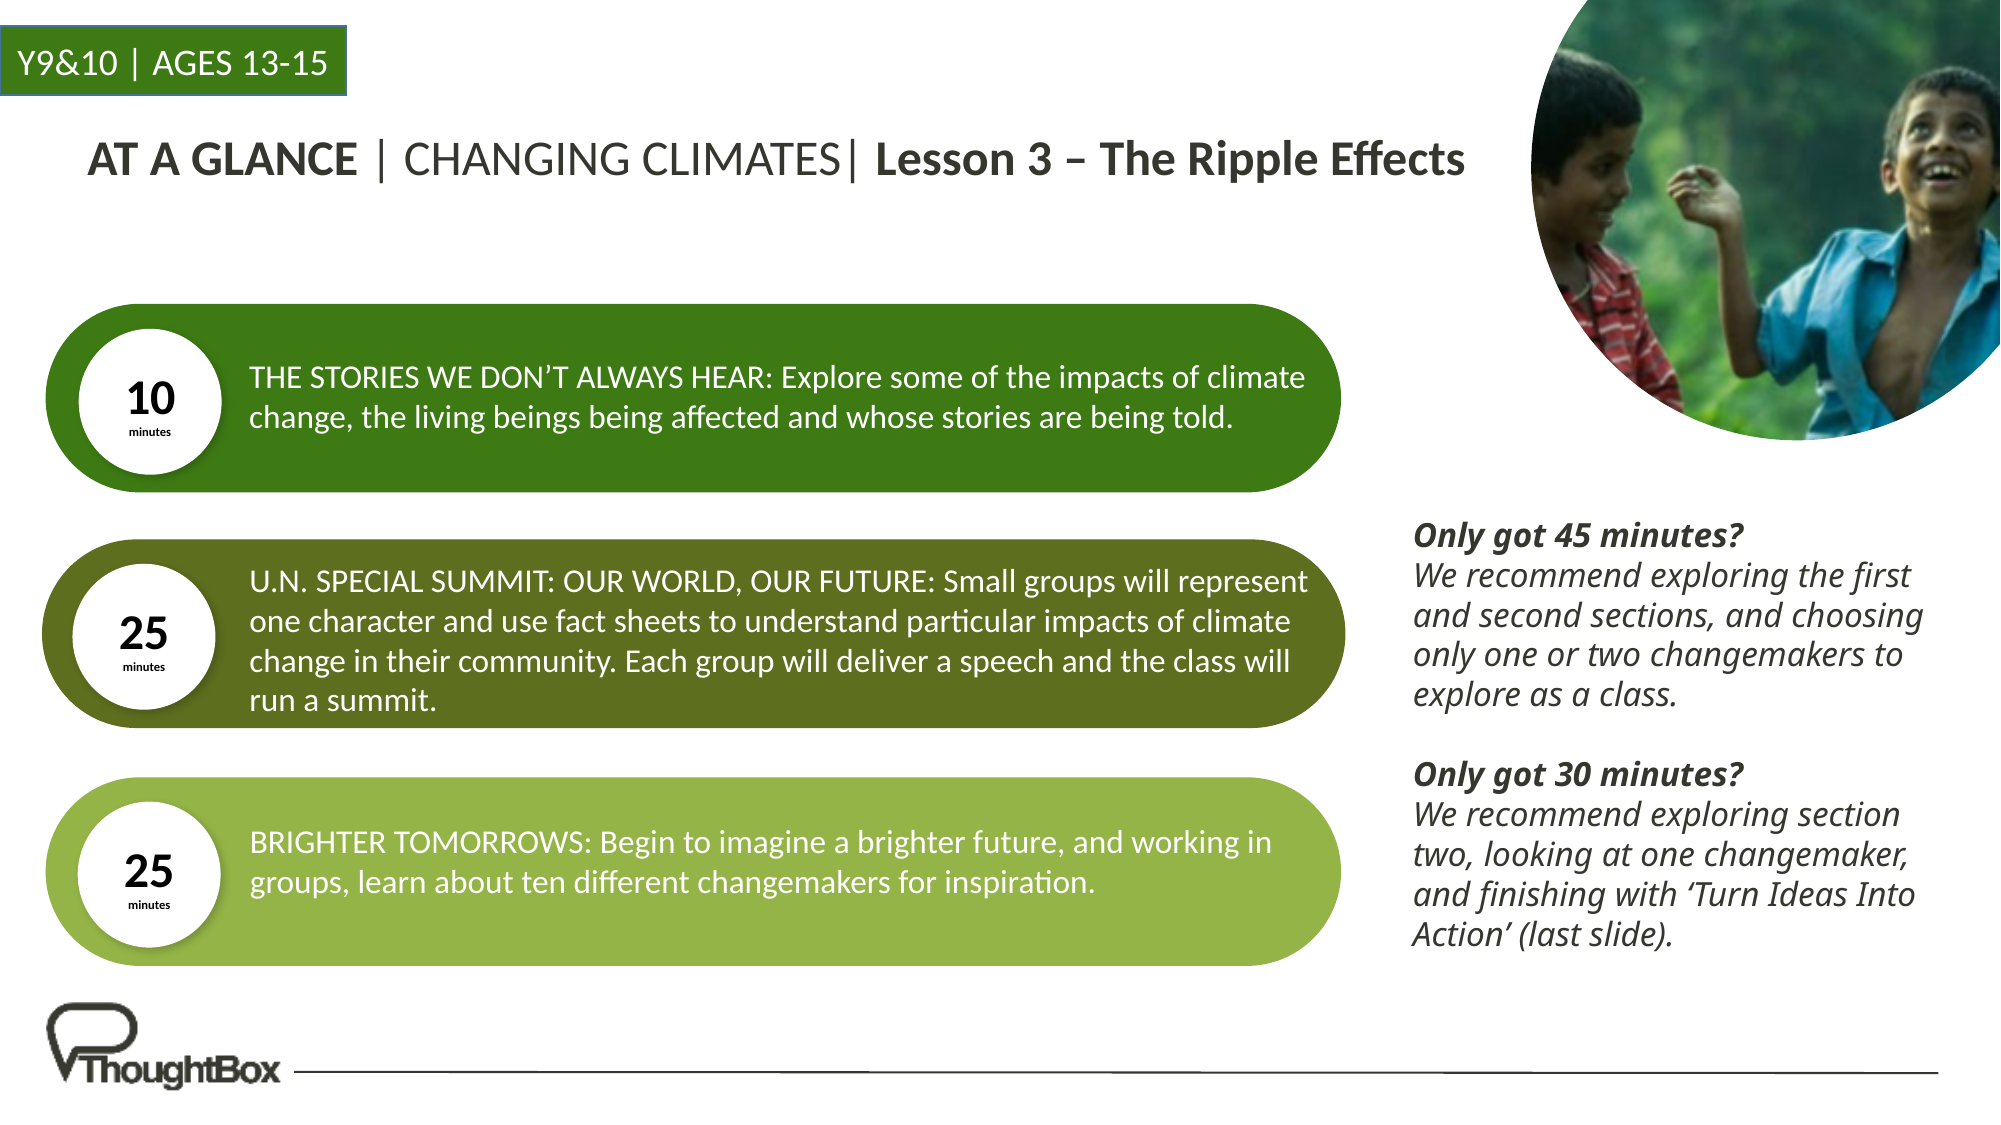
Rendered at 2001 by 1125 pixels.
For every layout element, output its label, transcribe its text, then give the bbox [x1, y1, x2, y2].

text_box THE STORIES WE DON’T ALWAYS HEAR: Explore some of the impacts of climate change, the living beings being affected and whose stories are being told. [249, 354, 1319, 435]
text_box 25 minutes [76, 800, 222, 949]
text_box [1323, 571, 1347, 697]
text_box 10 minutes [77, 327, 223, 476]
picture [45, 1001, 282, 1092]
text_box AT A GLANCE | CHANGING CLIMATES| Lesson 3 – The Ripple Effects [72, 118, 1512, 193]
text_box Only got 45 minutes? We recommend exploring the first and second sections, and choosing only one or two changemakers to explore as a class. Only got 30 minutes? We recommend exploring section two, looking at one changemaker, and finishing with ‘Turn Ideas Into Action’ (last slide). [1398, 506, 1958, 961]
text_box [44, 302, 1343, 494]
text_box U.N. SPECIAL SUMMIT: OUR WORLD, OUR FUTURE: Small groups will represent one character and use fact sheets to understand particular impacts of climate change in their community. Each group will deliver a speech and the class will run a summit. [249, 558, 1323, 719]
picture [1531, 0, 2000, 441]
text_box [44, 776, 1338, 967]
text_box BRIGHTER TOMORROWS: Begin to imagine a brighter future, and working in groups, learn about ten different changemakers for inspiration. [250, 820, 1346, 901]
text_box Y9&10 | AGES 13-15 [0, 25, 347, 96]
text_box [40, 538, 1310, 730]
text_box 25 minutes [71, 562, 217, 711]
